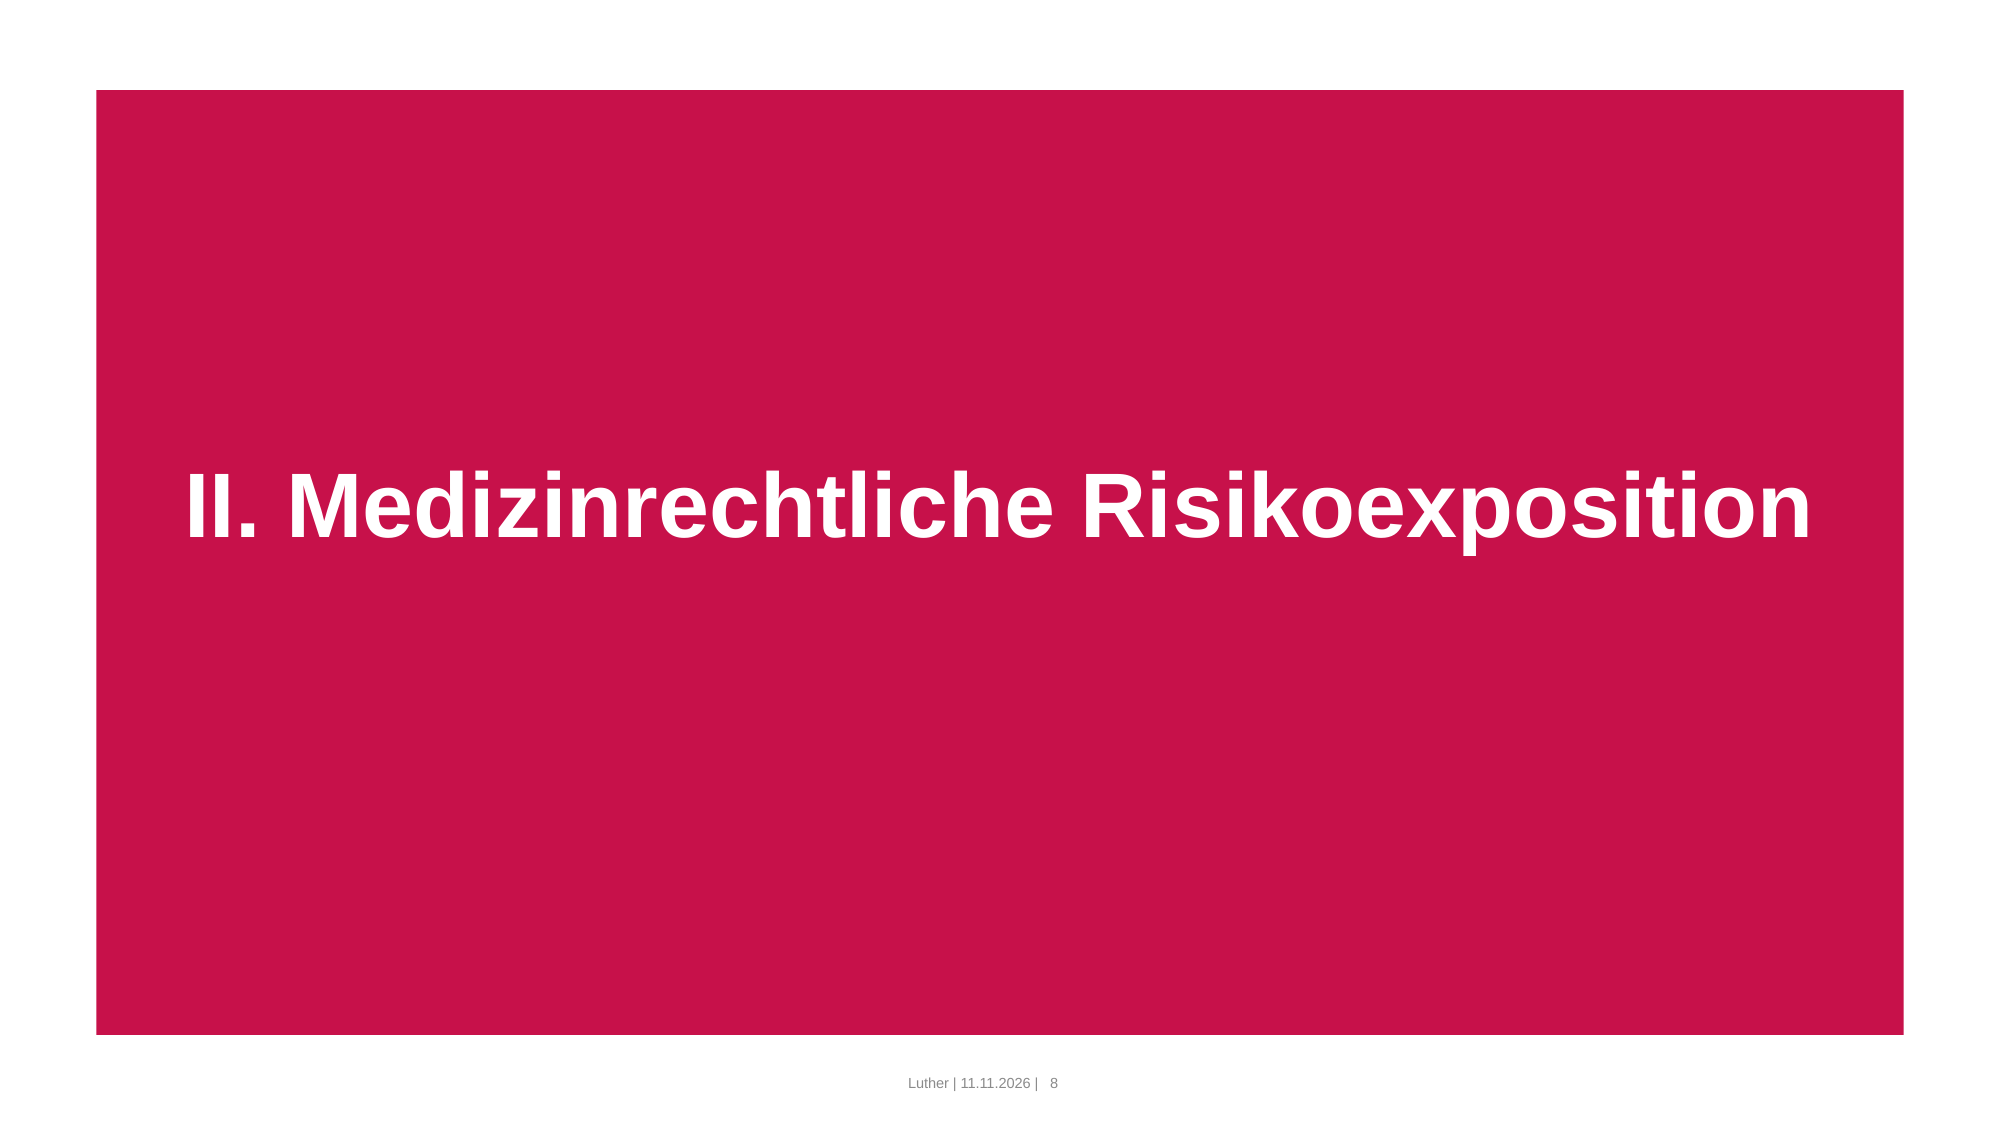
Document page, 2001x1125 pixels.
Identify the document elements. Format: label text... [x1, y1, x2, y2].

title II. Medizinrechtliche Risikoexposition [171, 450, 1829, 675]
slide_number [835, 1065, 1050, 1125]
slide_number 8 [1050, 1065, 1110, 1125]
